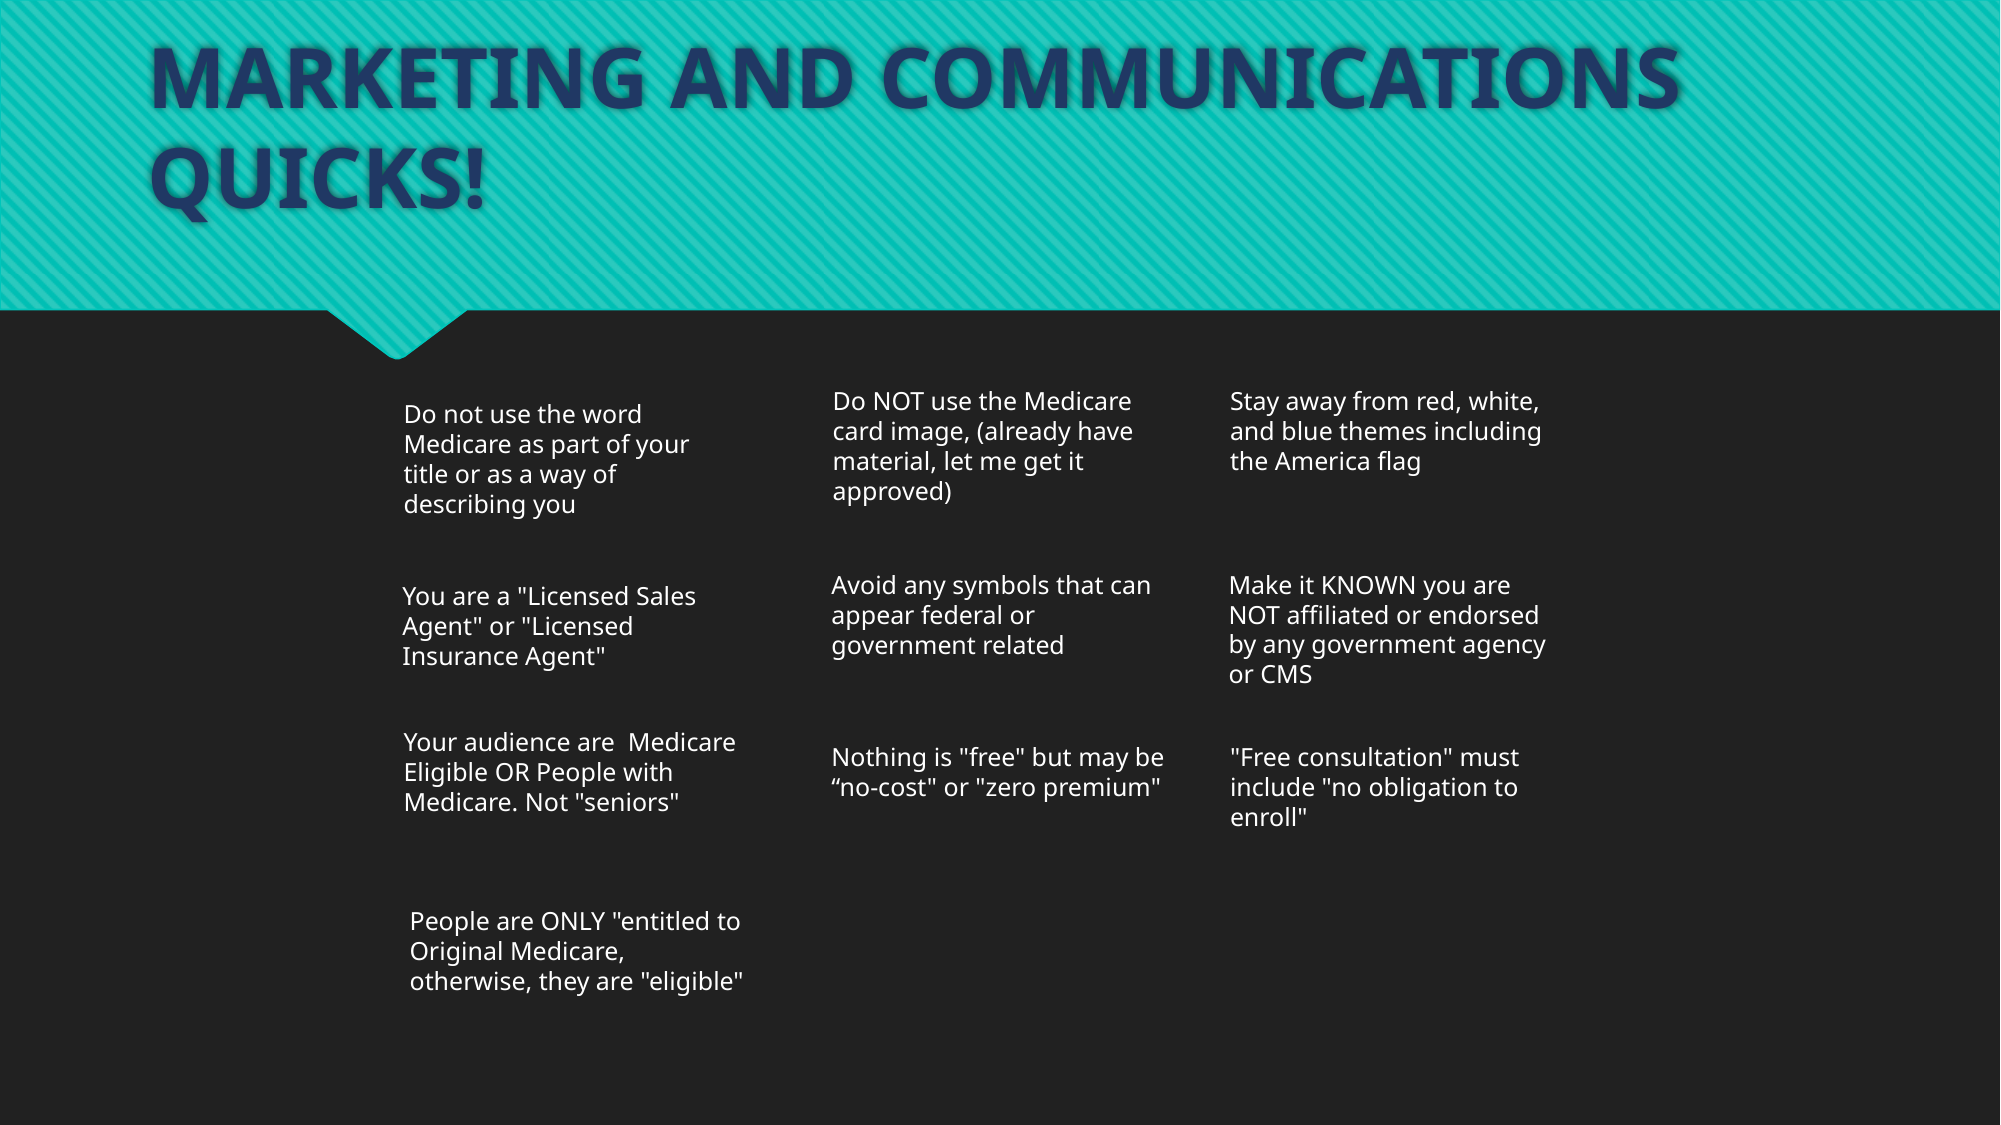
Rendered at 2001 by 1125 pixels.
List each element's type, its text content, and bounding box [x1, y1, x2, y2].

text_box Avoid any symbols that can appear federal or government related [816, 561, 1184, 667]
text_box Stay away from red, white, and blue themes including the America flag [1215, 378, 1582, 483]
text_box Do NOT use the Medicare card image, (already have material, let me get it approved) [818, 378, 1185, 513]
text_box "Free consultation" must include "no obligation to enroll" [1215, 733, 1582, 839]
text_box Nothing is "free" but may be “no-cost" or "zero premium" [816, 734, 1184, 809]
text_box Your audience are Medicare Eligible OR People with Medicare. Not "seniors" [388, 718, 785, 824]
text_box You are a "Licensed Sales Agent" or "Licensed Insurance Agent" [387, 573, 755, 678]
text_box People are ONLY "entitled to Original Medicare, otherwise, they are "eligible" [394, 897, 762, 1003]
text_box Do not use the word Medicare as part of your title or as a way of describing you [388, 391, 756, 526]
title MARKETING AND COMMUNICATIONS QUICKS! [132, 73, 1868, 233]
text_box Make it KNOWN you are NOT affiliated or endorsed by any government agency or CMS [1213, 561, 1581, 697]
